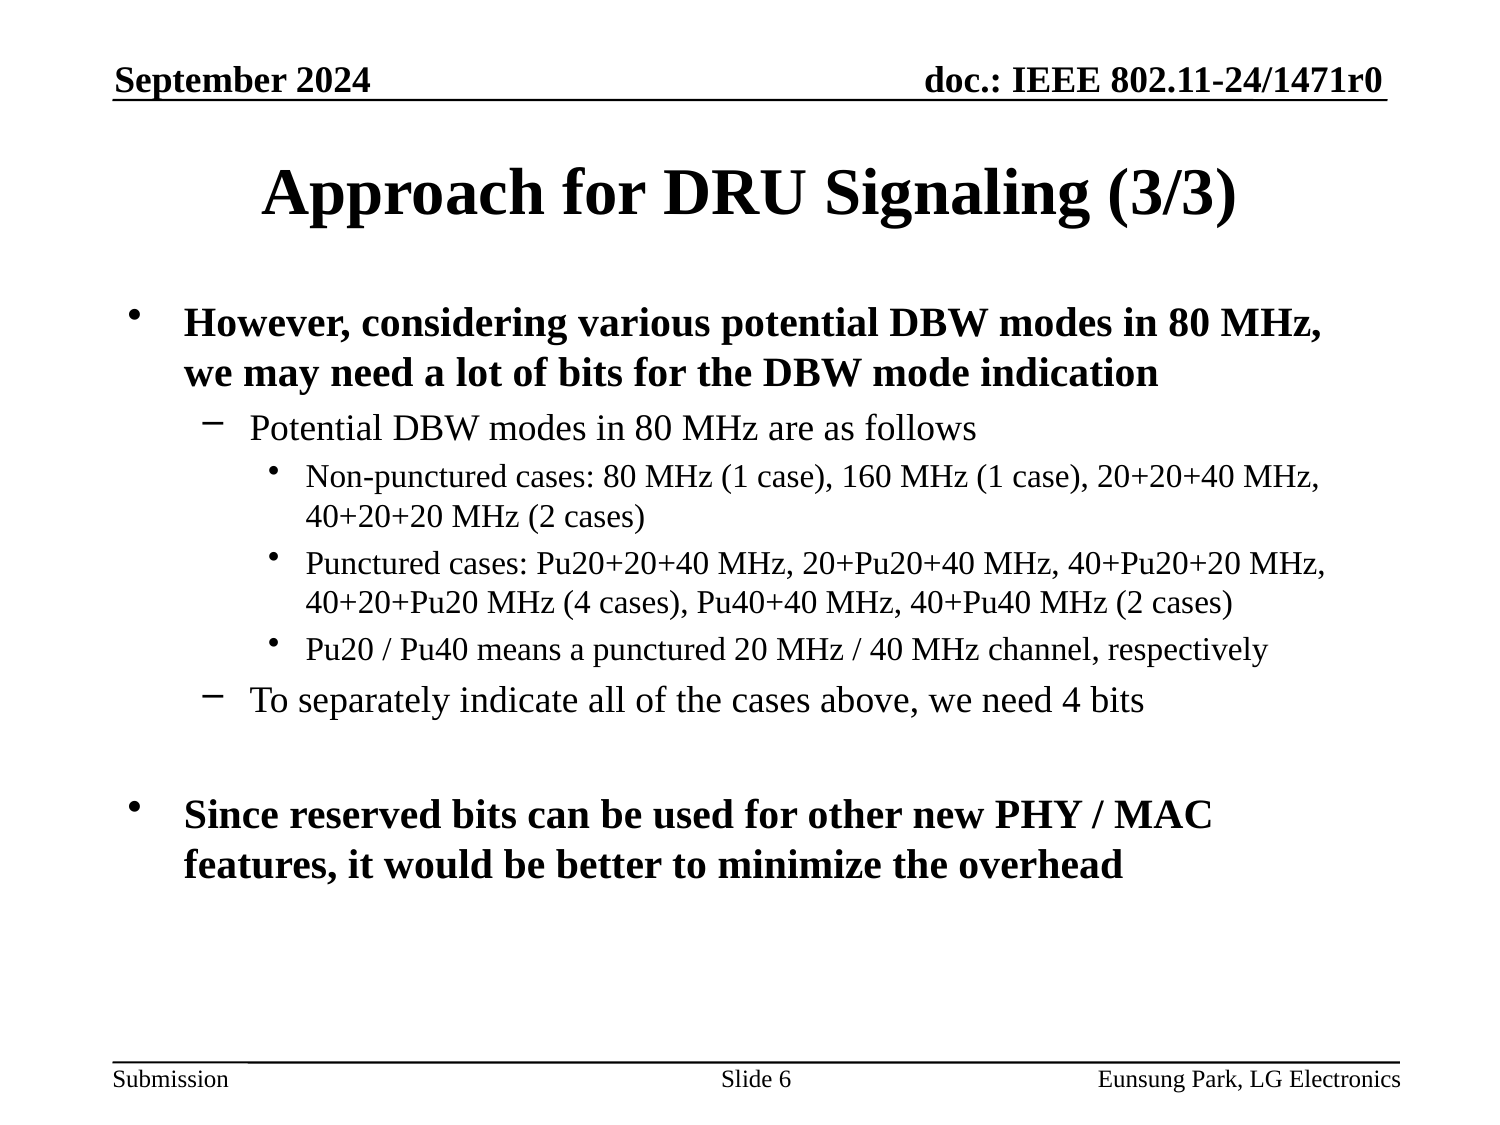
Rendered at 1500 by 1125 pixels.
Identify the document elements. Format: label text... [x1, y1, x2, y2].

slide_number Slide 6 [712, 1061, 800, 1093]
list However, considering various potential DBW modes in 80 MHz, we may need a lot of bits for the DBW mode indication Potential DBW modes in 80 MHz are as follows Non-punctured cases: 80 MHz (1 case), 160 MHz (1 case), 20+20+40 MHz, 40+20+20 MHz (2 cases) Punctured cases: Pu20+20+40 MHz, 20+Pu20+40 MHz, 40+Pu20+20 MHz, 40+20+Pu20 MHz (4 cases), Pu40+40 MHz, 40+Pu40 MHz (2 cases) Pu20 / Pu40 means a punctured 20 MHz / 40 MHz channel, respectively To separately indicate all of the cases above, we need 4 bits Since reserved bits can be used for other new PHY / MAC features, it would be better to minimize the overhead [112, 287, 1388, 1000]
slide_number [114, 54, 374, 101]
footer Eunsung Park, LG Electronics [1038, 1061, 1402, 1093]
title Approach for DRU Signaling (3/3) [112, 112, 1388, 263]
